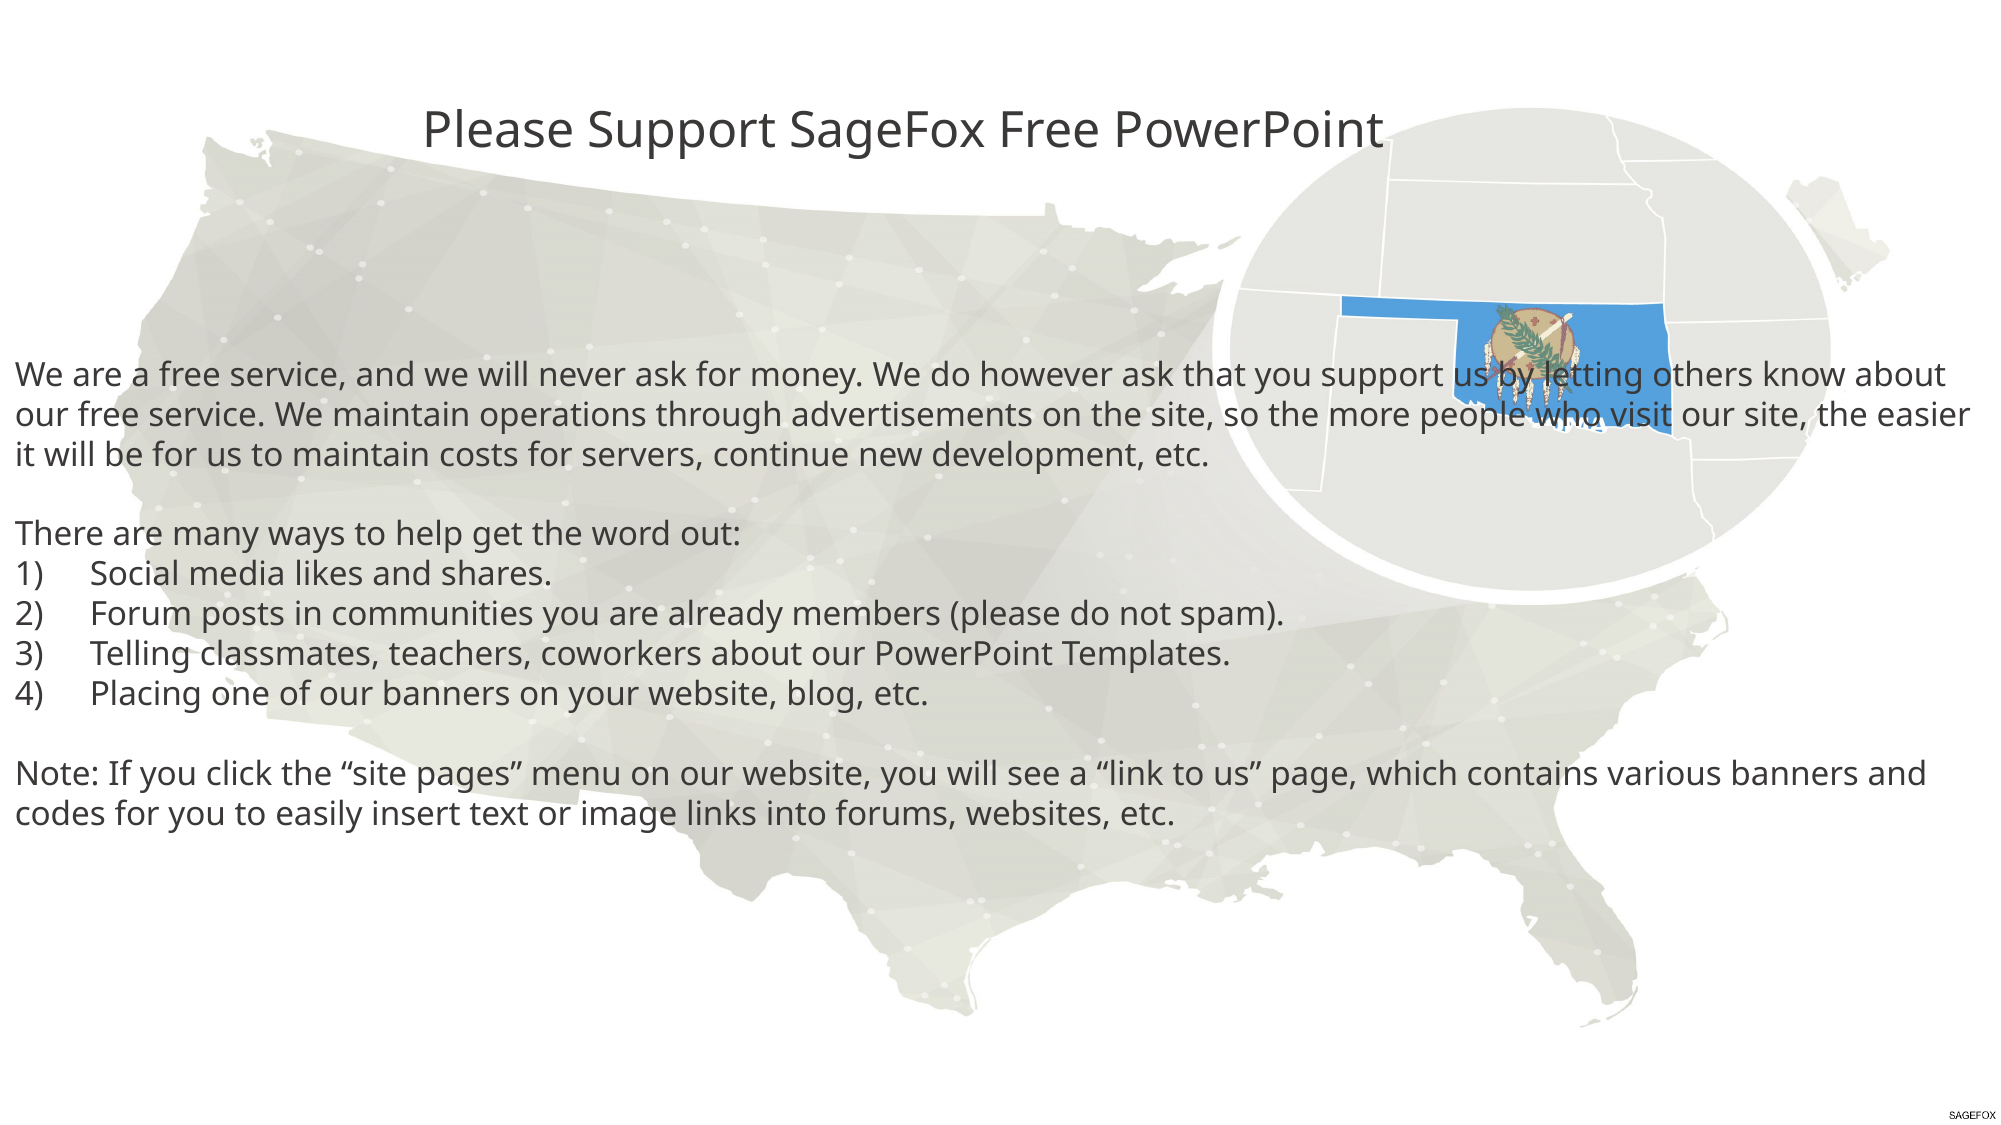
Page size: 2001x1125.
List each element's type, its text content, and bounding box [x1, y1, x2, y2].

text_box We are a free service, and we will never ask for money. We do however ask that you support us by letting others know about our free service. We maintain operations through advertisements on the site, so the more people who visit our site, the easier it will be for us to maintain costs for servers, continue new development, etc. There are many ways to help get the word out: Social media likes and shares. Forum posts in communities you are already members (please do not spam). Telling classmates, teachers, coworkers about our PowerPoint Templates. Placing one of our banners on your website, blog, etc. Note: If you click the “site pages” menu on our website, you will see a “link to us” page, which contains various banners and codes for you to easily insert text or image links into forums, websites, etc. [0, 0, 2000, 1125]
title Please Support SageFox Free PowerPoint [363, 72, 1444, 190]
